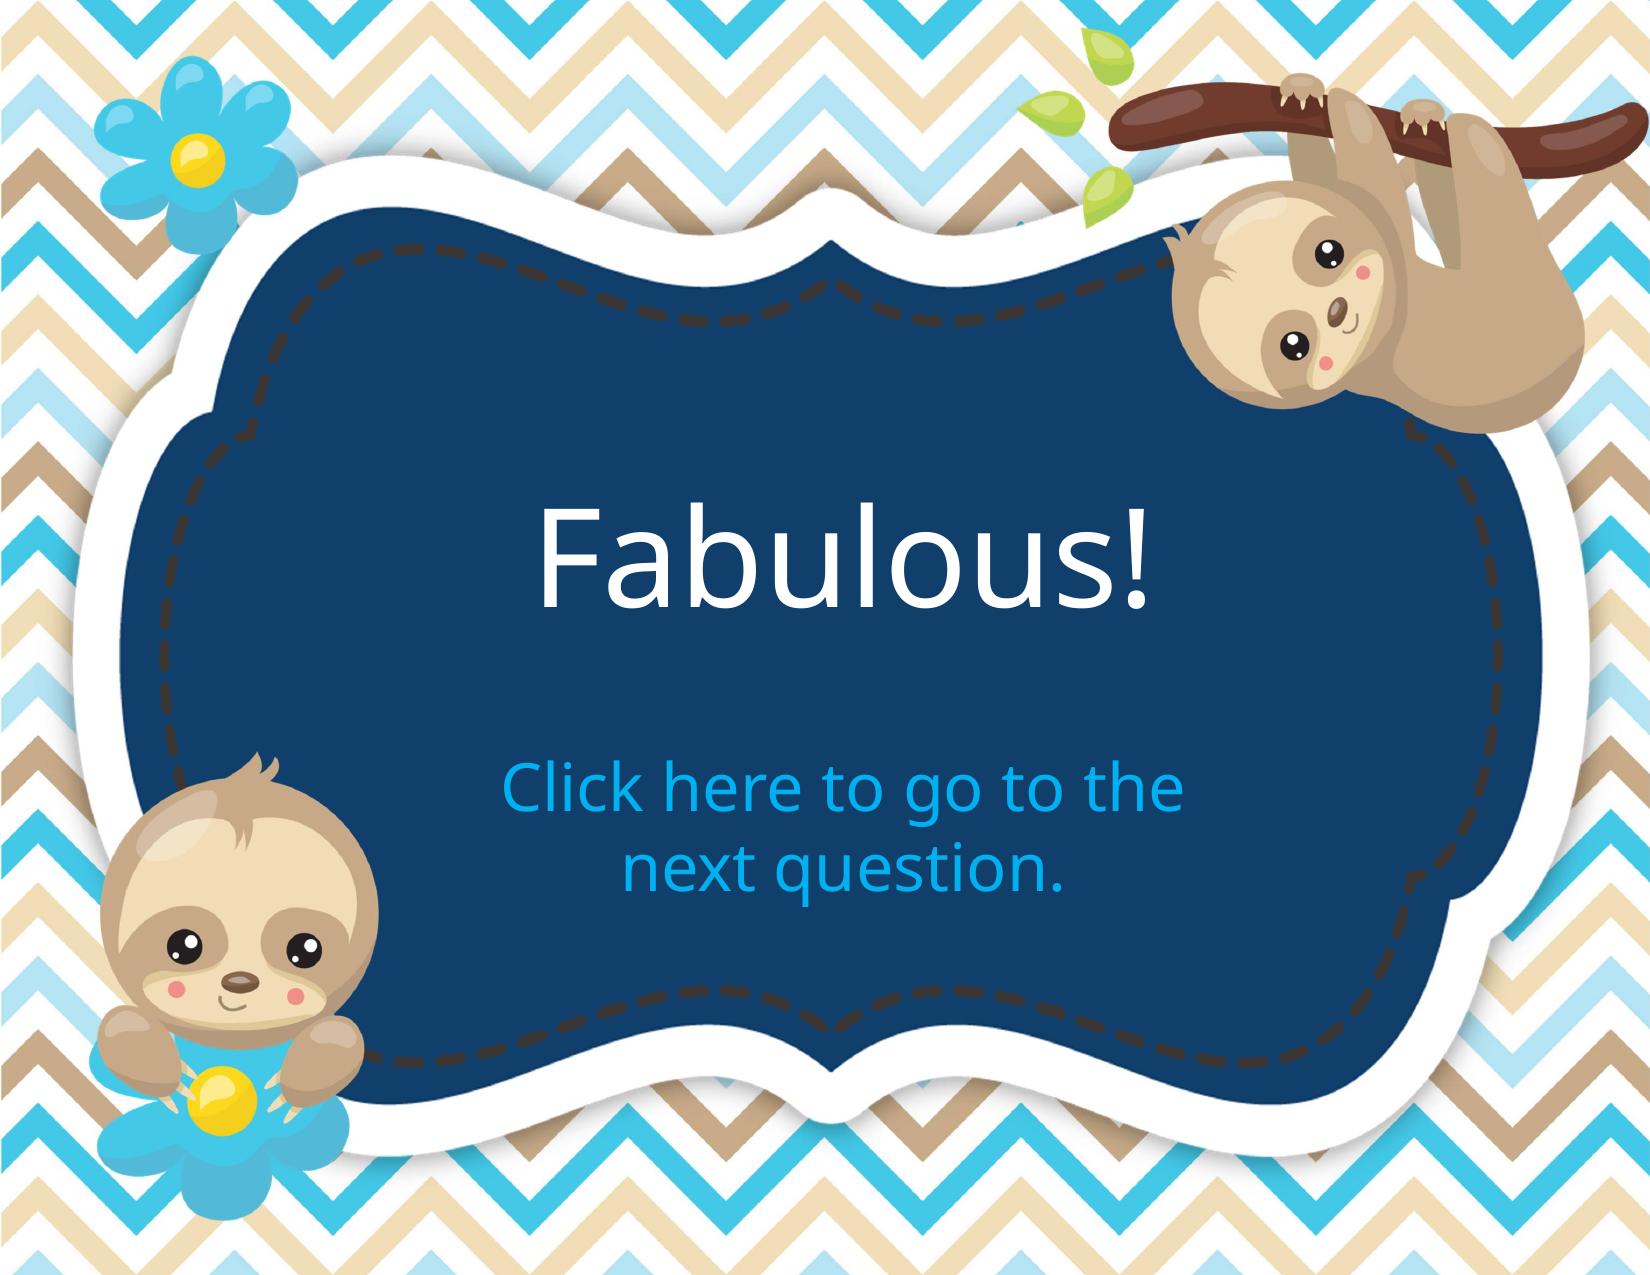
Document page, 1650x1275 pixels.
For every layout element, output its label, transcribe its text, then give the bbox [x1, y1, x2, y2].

text_box Click here to go to the next question. [482, 737, 1205, 913]
picture [0, 0, 1650, 1275]
text_box Fabulous! [516, 462, 1171, 643]
